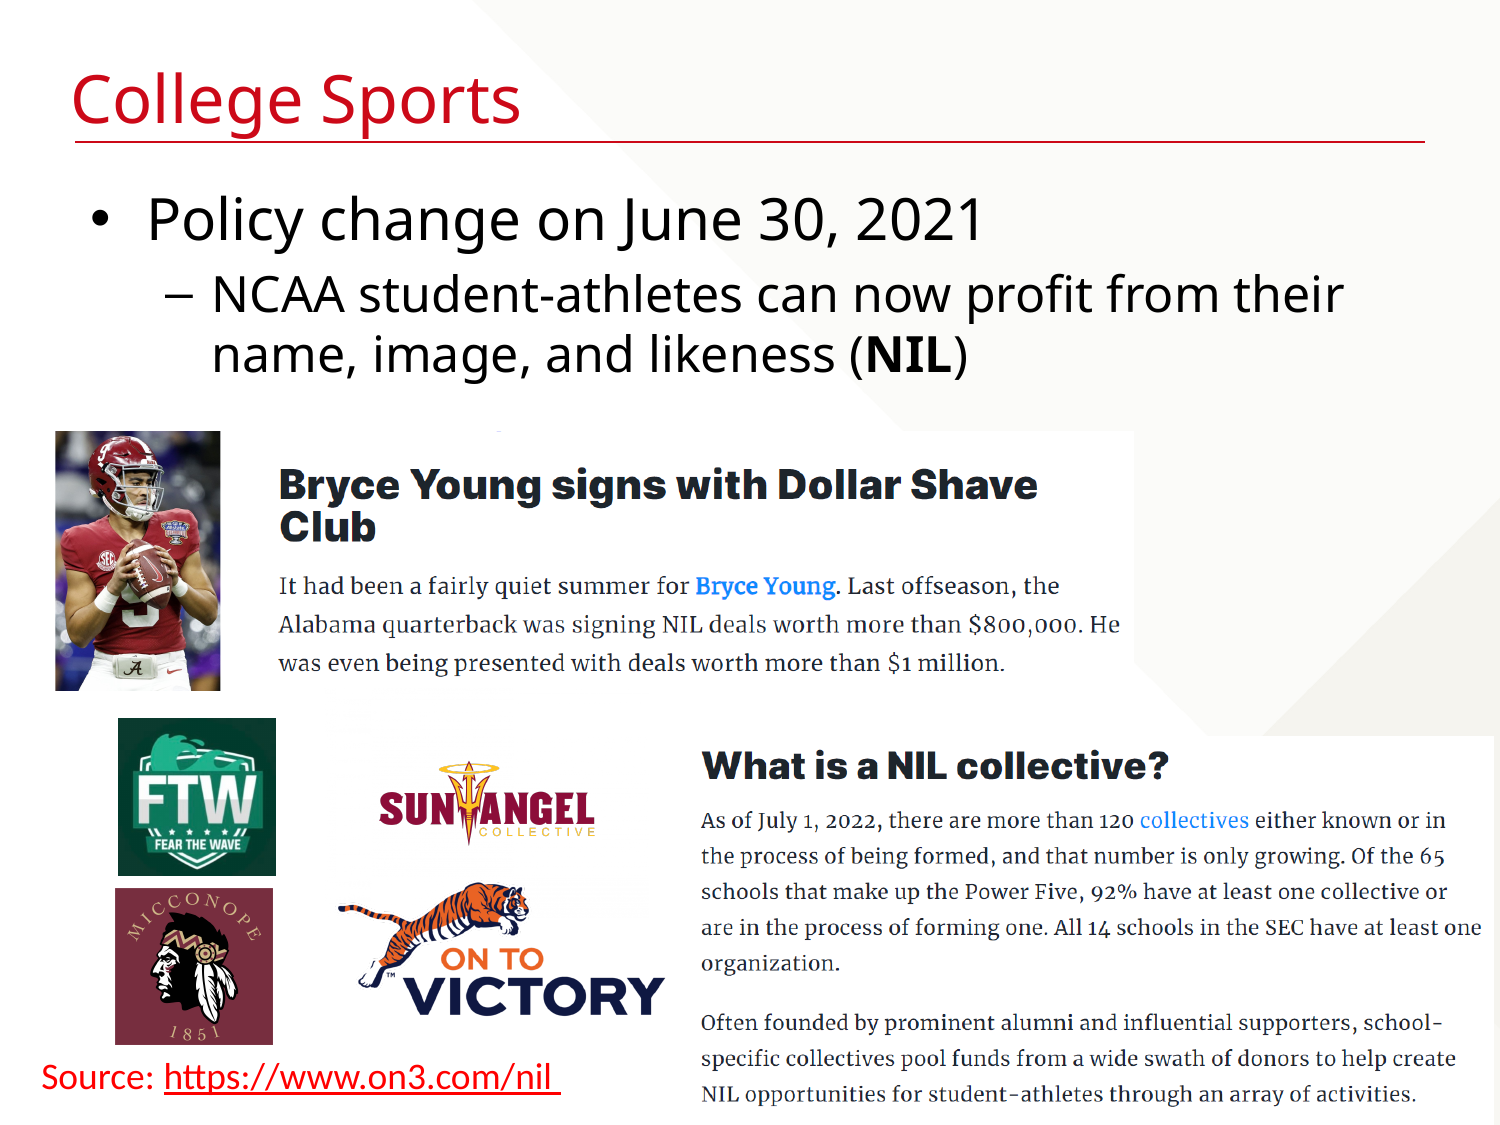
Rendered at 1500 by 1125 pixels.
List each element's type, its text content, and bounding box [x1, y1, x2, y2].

picture [36, 0, 1500, 1125]
list Policy change on June 30, 2021 NCAA student-athletes can now profit from their name, image, and likeness (NIL) [75, 174, 1425, 918]
title College Sports [55, 49, 1406, 143]
text_box Source: https://www.on3.com/nil [26, 1044, 676, 1105]
